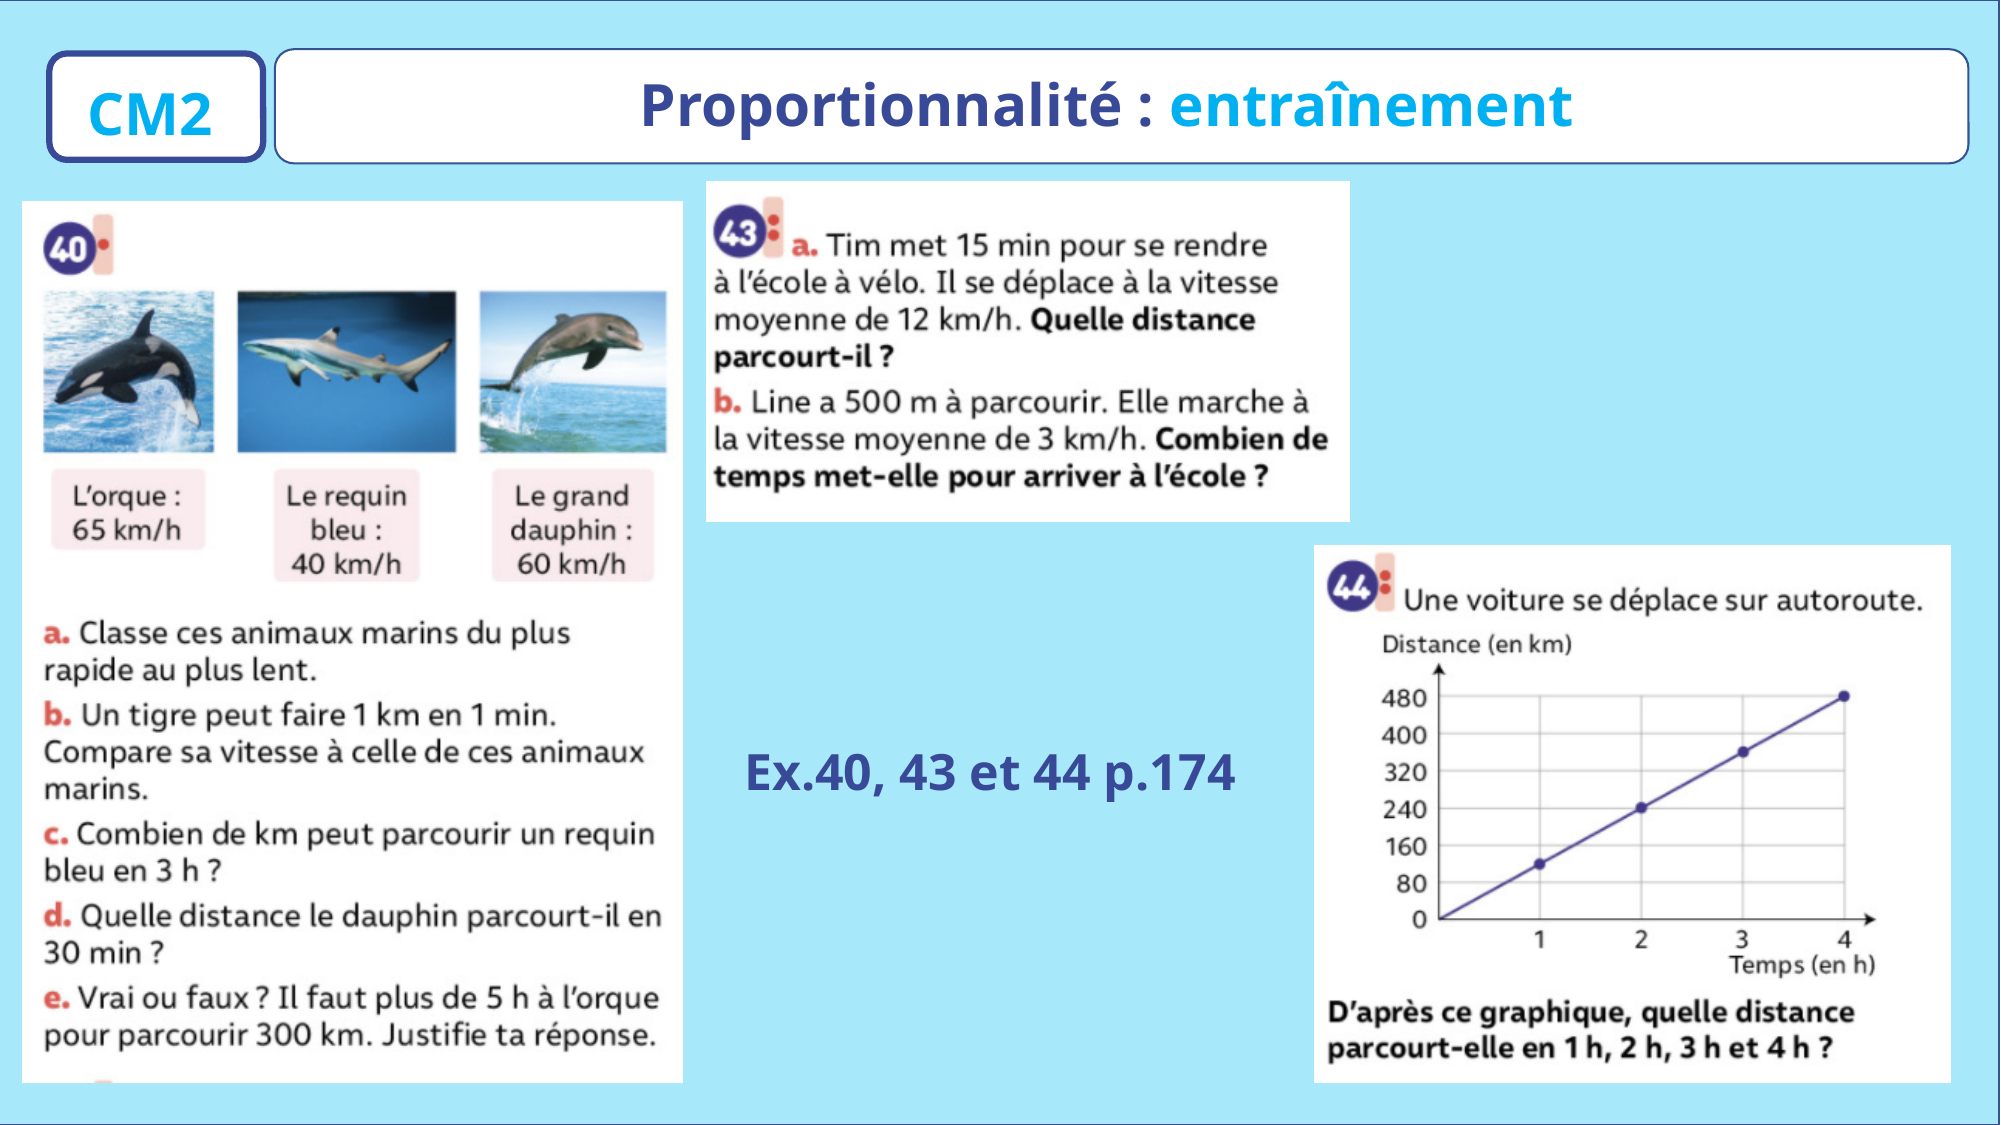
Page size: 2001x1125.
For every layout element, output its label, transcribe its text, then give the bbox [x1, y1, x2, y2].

text_box Ex.40, 43 et 44 p.174 [729, 732, 1314, 808]
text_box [274, 49, 1969, 164]
picture [706, 181, 1350, 522]
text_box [49, 53, 264, 160]
picture [22, 201, 683, 1083]
footer www.maitresseherisson.com [662, 1042, 1338, 1103]
text_box [0, 0, 2000, 1125]
picture [1314, 545, 1951, 1083]
